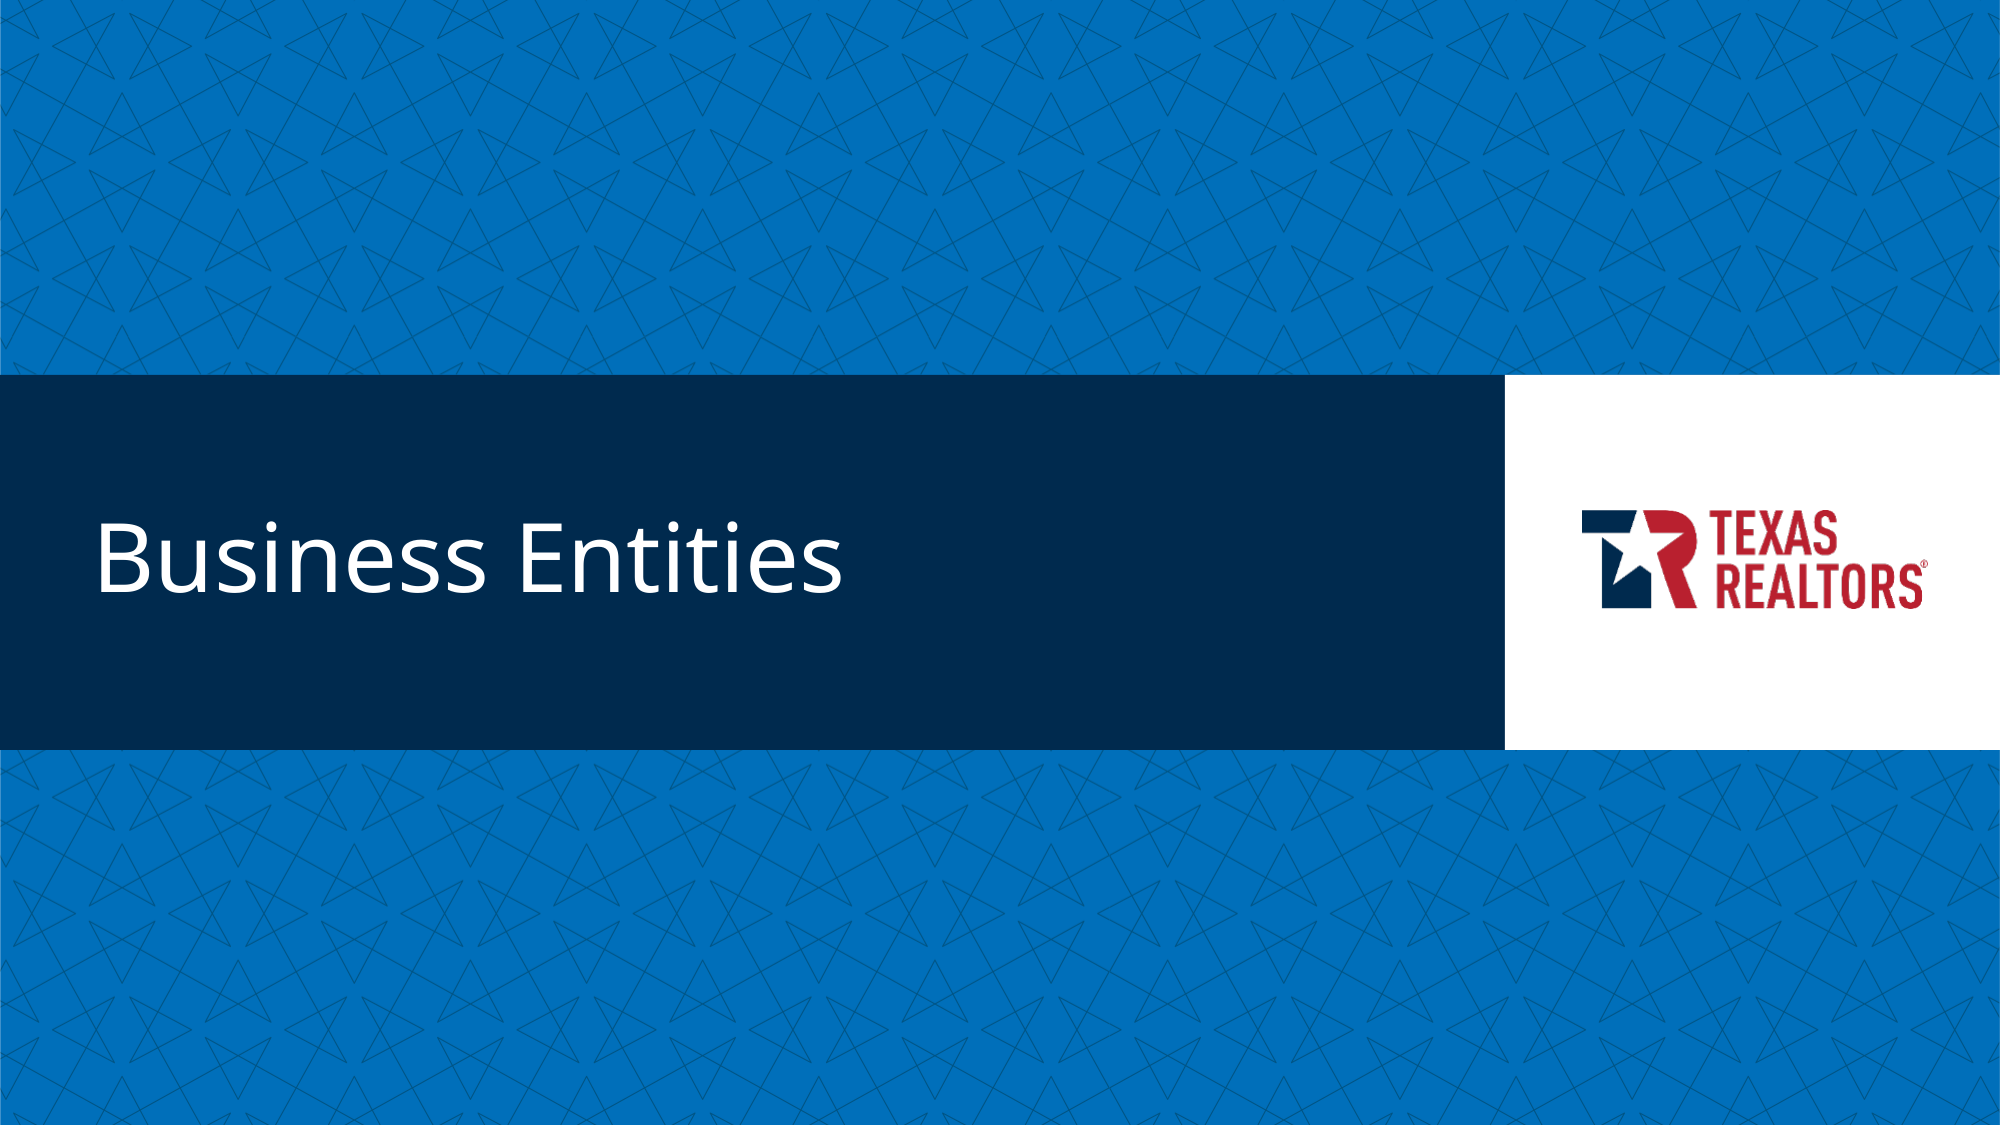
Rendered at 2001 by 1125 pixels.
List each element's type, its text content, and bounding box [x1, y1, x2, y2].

picture [1582, 510, 1928, 609]
picture [0, 750, 2000, 1125]
title Business Entities [92, 445, 1443, 626]
picture [0, 0, 2000, 374]
